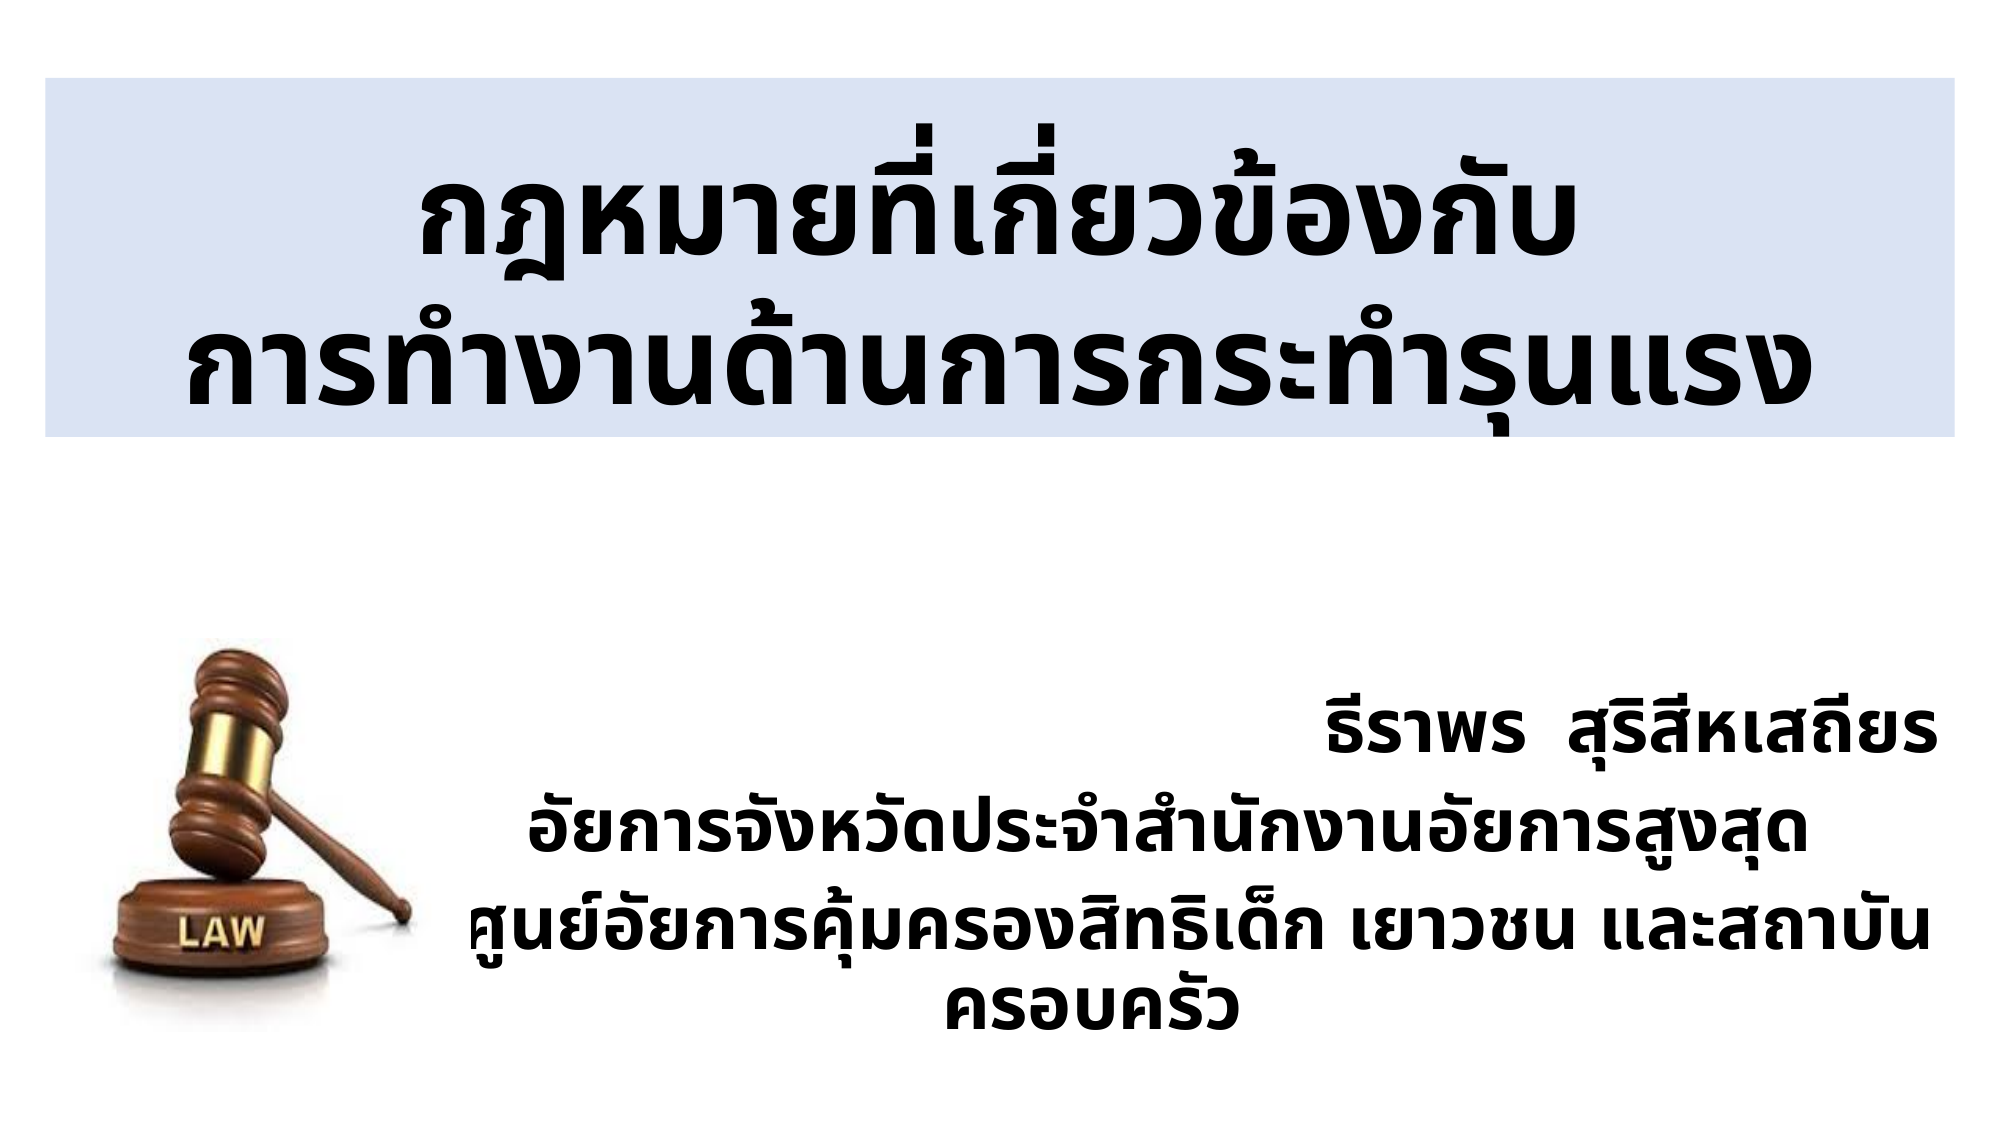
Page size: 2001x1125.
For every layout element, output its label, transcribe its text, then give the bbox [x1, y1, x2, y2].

subtitle ธีราพร สุริสีหเสถียร อัยการจังหวัดประจำสำนักงานอัยการสูงสุด ศูนย์อัยการคุ้มครองสิทธิเด็ก เยาวชน และสถาบันครอบครัว [249, 681, 1955, 1065]
picture [29, 638, 471, 1032]
title กฎหมายที่เกี่ยวข้องกับ การทำงานด้านการกระทำรุนแรง [45, 77, 1955, 437]
